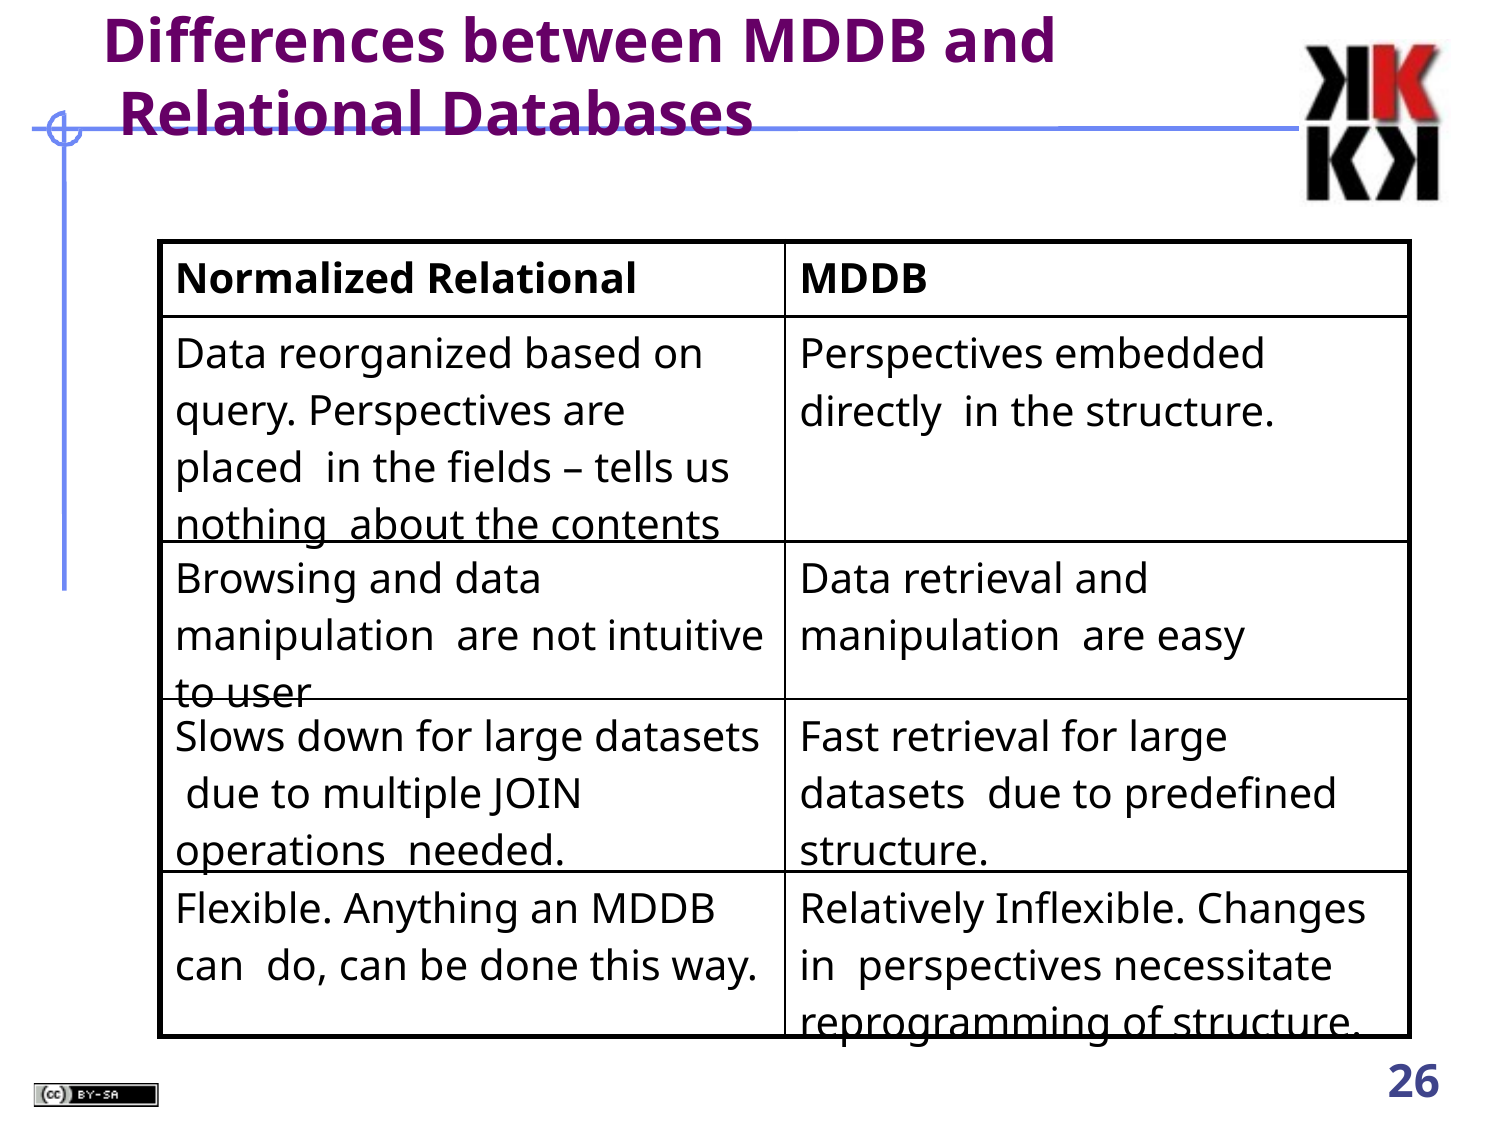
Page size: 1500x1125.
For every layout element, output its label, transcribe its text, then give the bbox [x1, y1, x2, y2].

table_cell Relatively Inflexible. Changes in perspectives necessitate reprogramming of structure. [786, 873, 1407, 1034]
table_cell Slows down for large datasets due to multiple JOIN operations needed. [163, 700, 784, 870]
table_header MDDB [786, 244, 1407, 315]
table_header Normalized Relational [163, 244, 784, 315]
table_cell Flexible. Anything an MDDB can do, can be done this way. [163, 873, 784, 1034]
table_cell Perspectives embedded directly in the structure. [786, 318, 1407, 540]
title Differences between MDDB and Relational Databases [100, 0, 1069, 190]
slide_number 10 [1381, 1049, 1453, 1125]
table_cell Fast retrieval for large datasets due to predefined structure. [786, 700, 1407, 870]
table_cell Data retrieval and manipulation are easy [786, 543, 1407, 698]
picture [33, 1083, 159, 1107]
picture [46, 110, 83, 147]
table_cell Browsing and data manipulation are not intuitive to user [163, 543, 784, 698]
picture [1299, 39, 1451, 207]
table_cell Data reorganized based on query. Perspectives are placed in the fields – tells us nothing about the contents [163, 318, 784, 540]
